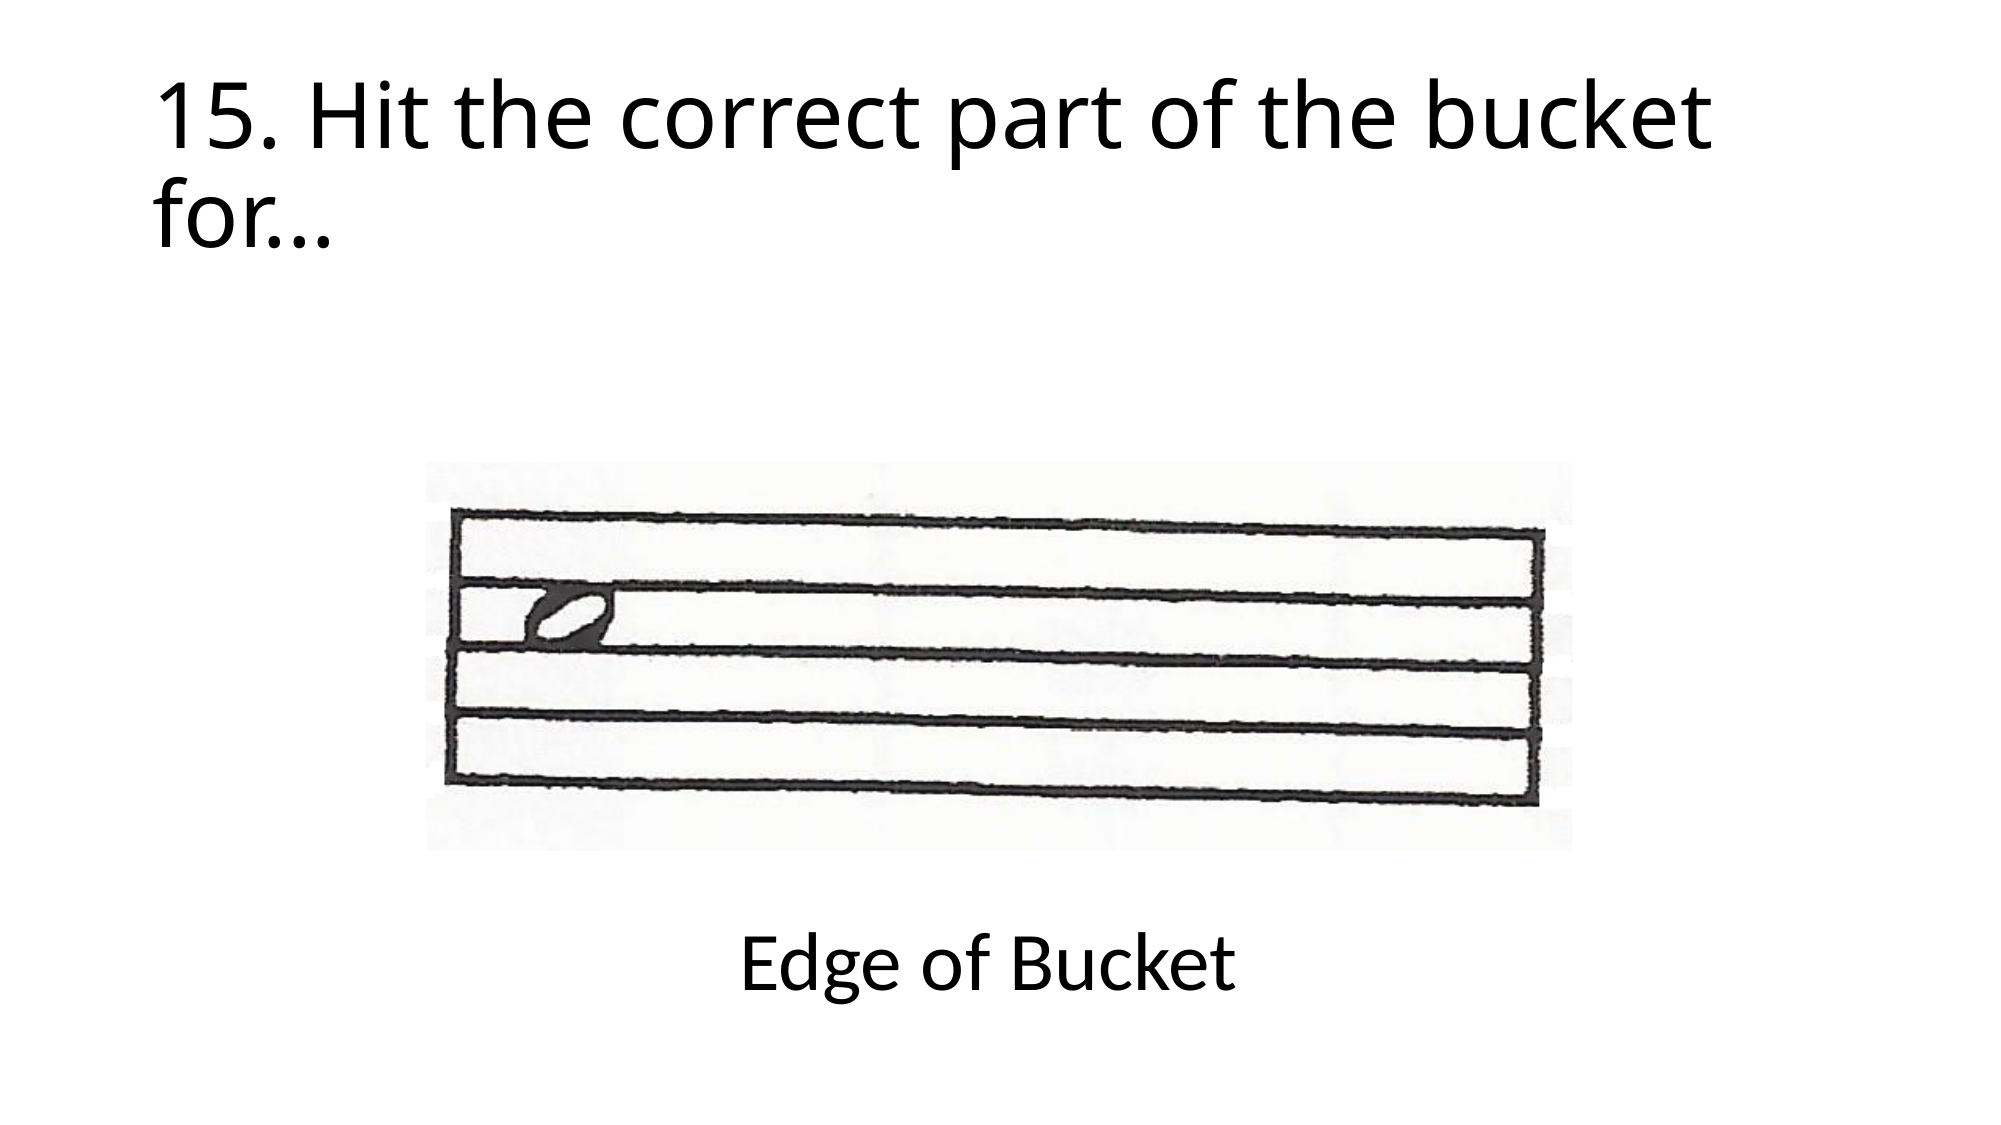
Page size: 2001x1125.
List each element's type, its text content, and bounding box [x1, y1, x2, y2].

text_box Edge of Bucket [724, 900, 1276, 1015]
title 15. Hit the correct part of the bucket for... [137, 59, 1863, 278]
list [426, 462, 1574, 851]
